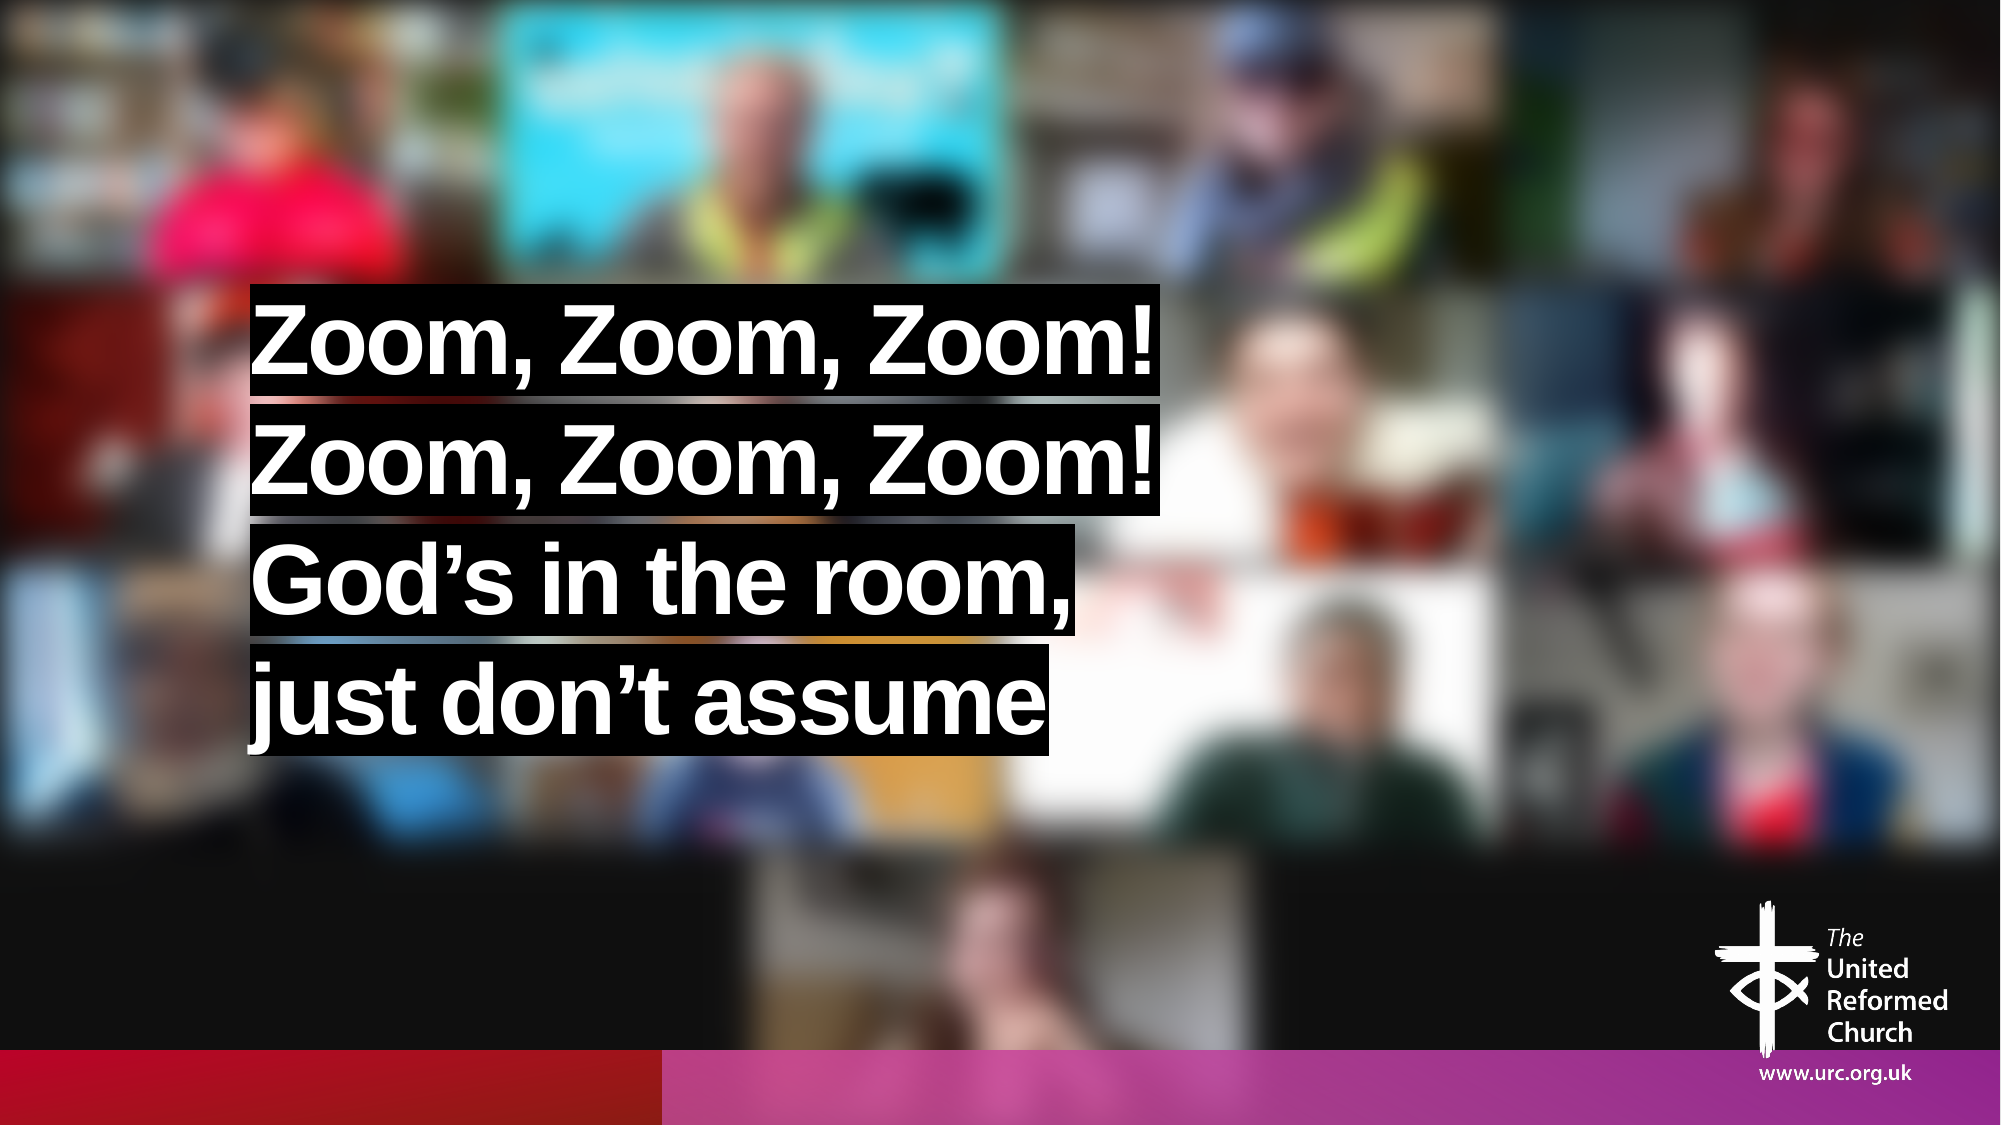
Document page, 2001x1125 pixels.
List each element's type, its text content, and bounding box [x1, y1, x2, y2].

picture [0, 0, 2001, 1125]
title Zoom, Zoom, Zoom! Zoom, Zoom, Zoom! God’s in the room, just don’t assume [249, 0, 1750, 1030]
